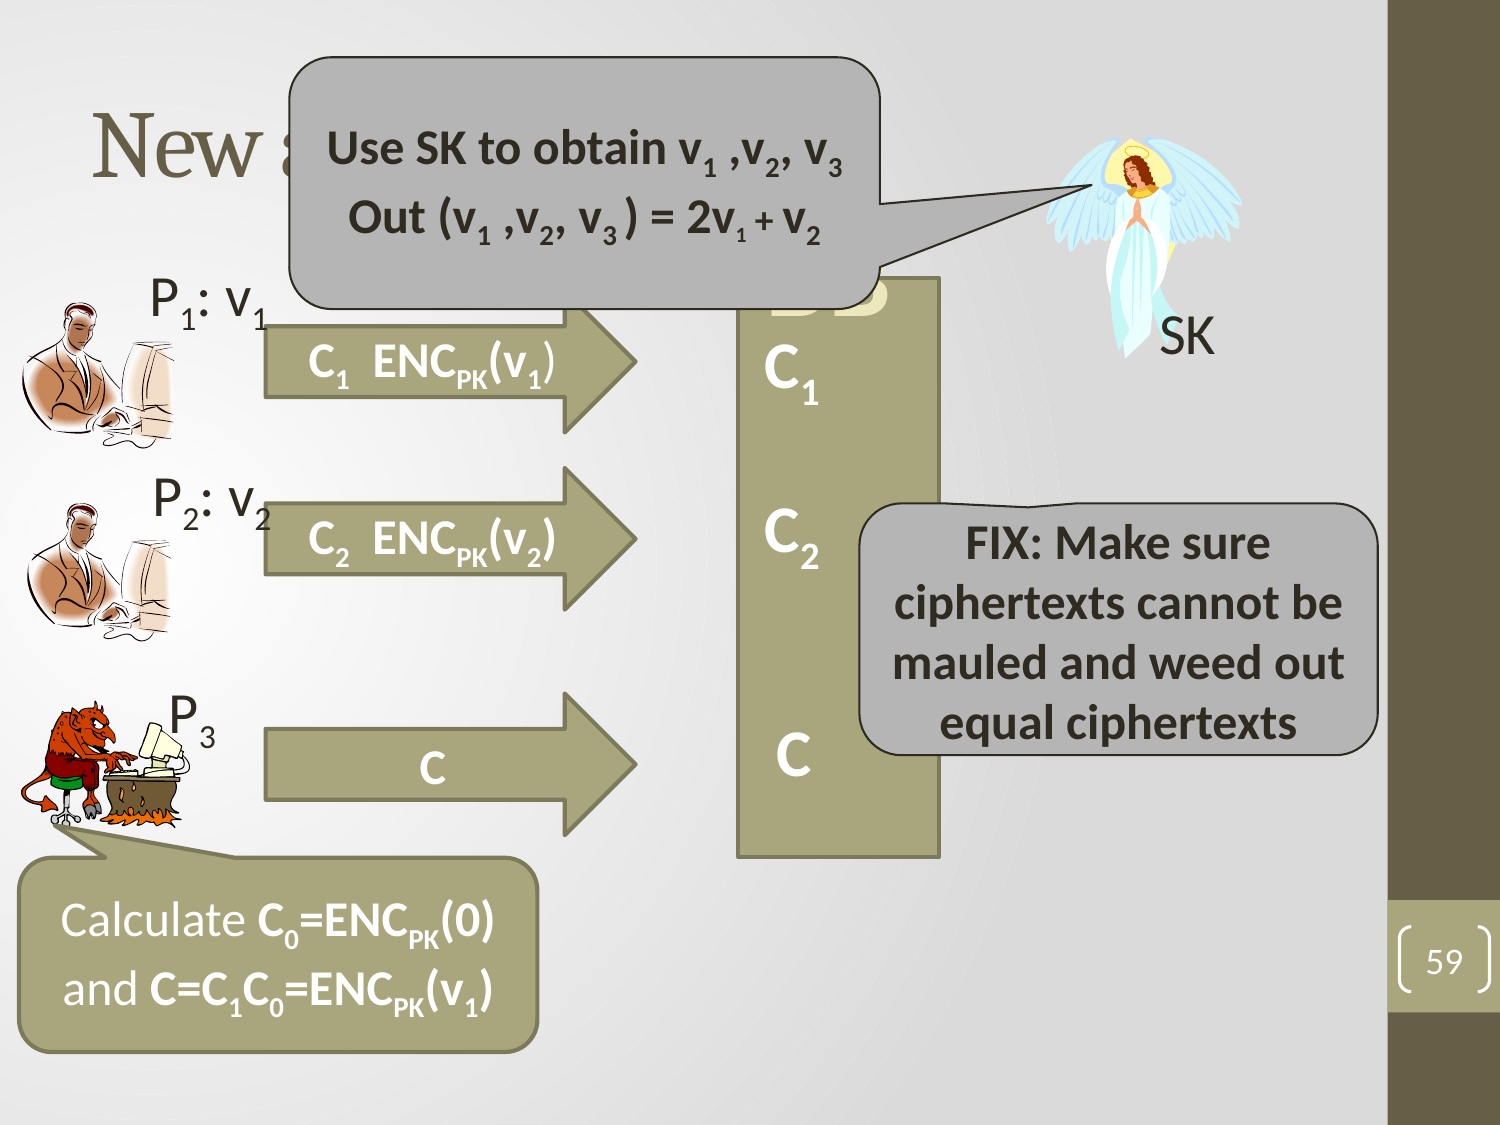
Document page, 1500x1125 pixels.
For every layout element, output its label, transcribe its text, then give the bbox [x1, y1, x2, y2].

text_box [536, 160, 940, 858]
text_box P3 [154, 667, 231, 763]
title New attack [75, 45, 1325, 233]
text_box FIX: Make sure ciphertexts cannot be mauled and weed out equal ciphertexts [950, 502, 1379, 757]
picture [17, 700, 194, 833]
picture [22, 501, 172, 644]
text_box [1044, 134, 1245, 376]
text_box P2: v2 [137, 450, 287, 545]
picture [17, 301, 175, 451]
text_box P1: v1 [134, 250, 284, 345]
text_box C [263, 726, 534, 802]
slide_number 59 [1397, 925, 1492, 994]
